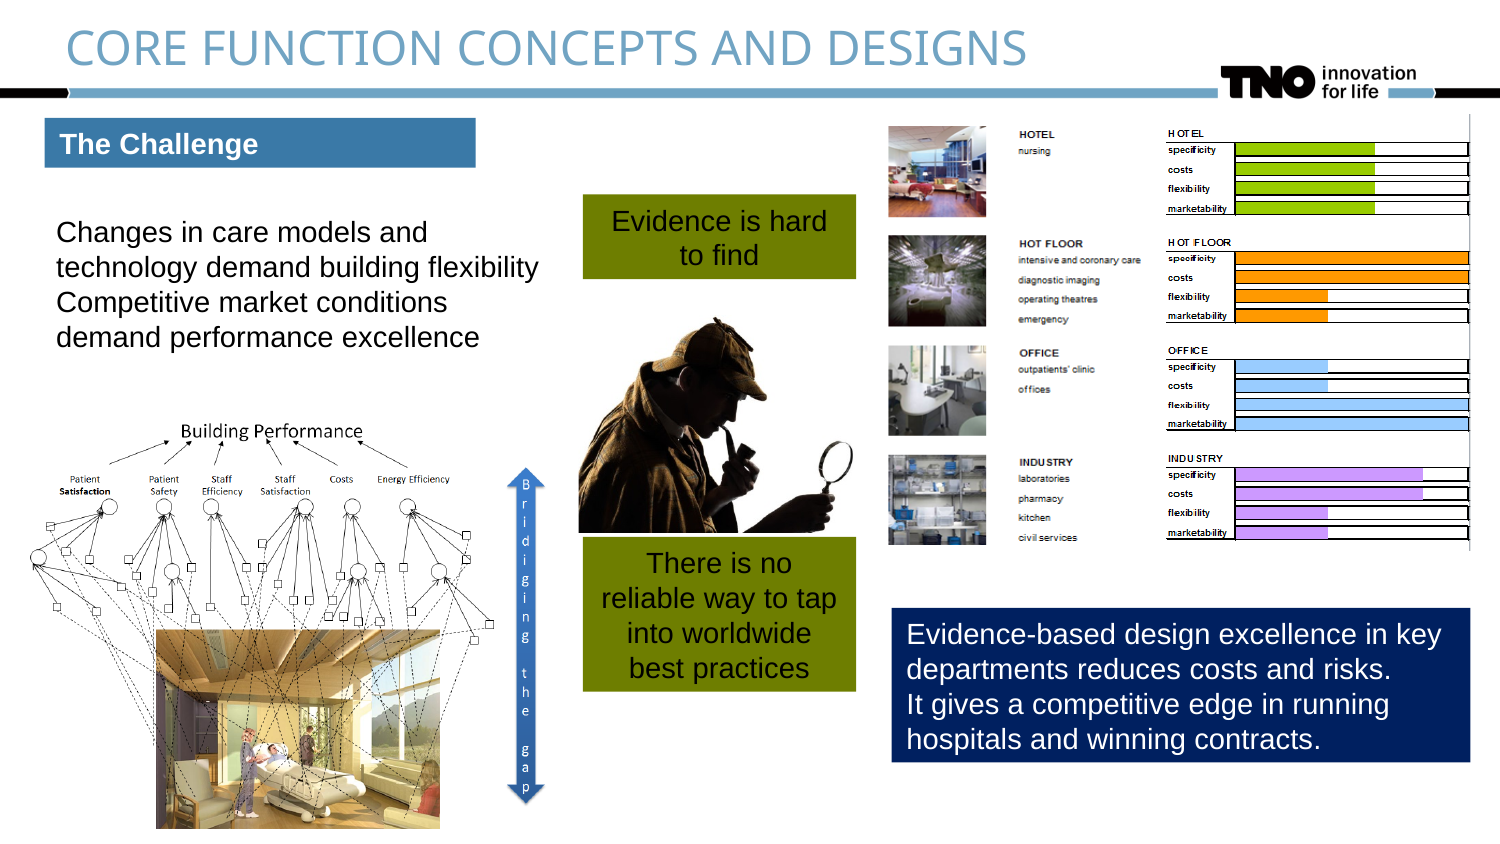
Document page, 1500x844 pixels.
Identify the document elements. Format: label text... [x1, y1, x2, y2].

text_box Evidence-based design excellence in key departments reduces costs and risks. It gives a competitive edge in running hospitals and winning contracts. [891, 607, 1471, 763]
text_box Changes in care models and technology demand building flexibility Competitive market conditions demand performance excellence [41, 206, 558, 361]
text_box Evidence is hard to find [582, 194, 857, 280]
picture [0, 0, 1500, 844]
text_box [873, 114, 1471, 553]
title Core function concepts and designs [64, 17, 1427, 103]
text_box There is no reliable way to tap into worldwide best practices [582, 541, 857, 692]
text_box The Challenge [44, 117, 476, 168]
